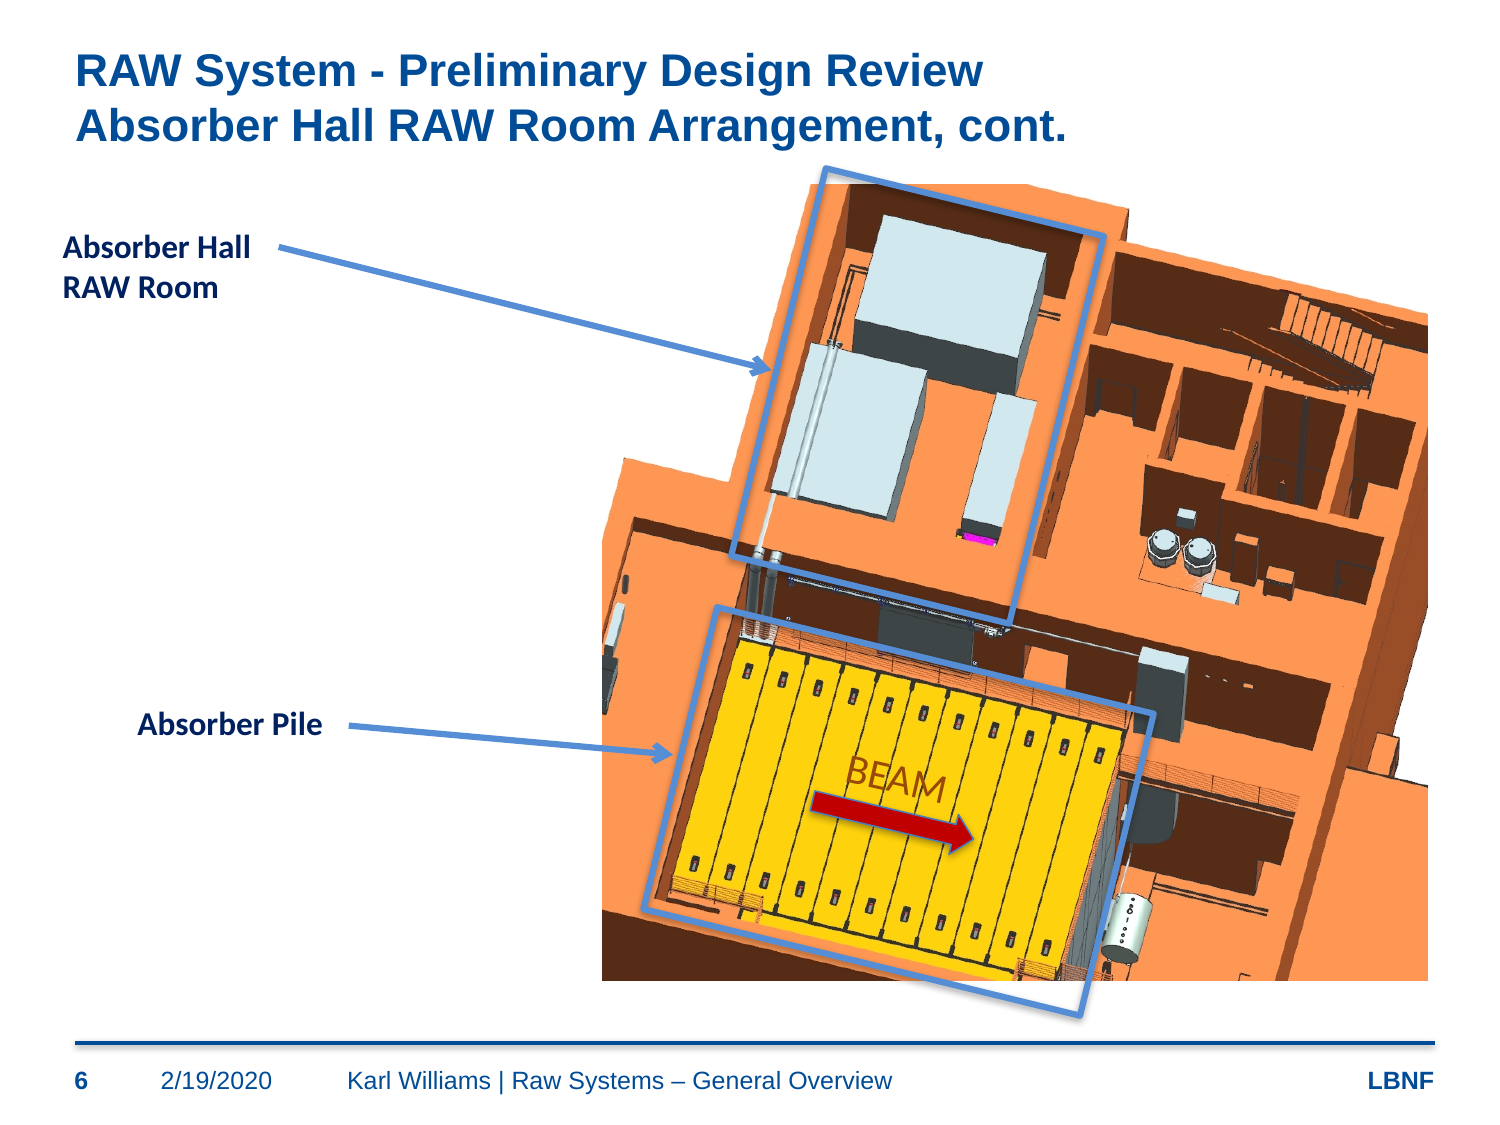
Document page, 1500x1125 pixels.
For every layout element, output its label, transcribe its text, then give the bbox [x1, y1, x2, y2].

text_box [348, 725, 674, 755]
slide_number 6 [74, 1064, 161, 1096]
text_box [278, 246, 772, 371]
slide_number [161, 1064, 347, 1096]
text_box [821, 167, 886, 182]
picture [601, 184, 1429, 981]
title RAW System - Preliminary Design Review Absorber Hall RAW Room Arrangement, cont. [75, 41, 1436, 165]
text_box [967, 989, 1088, 1017]
footer Karl Williams | Raw Systems – General Overview [347, 1064, 1269, 1096]
text_box Absorber Hall RAW Room [48, 217, 279, 313]
text_box Absorber Pile [122, 694, 381, 750]
